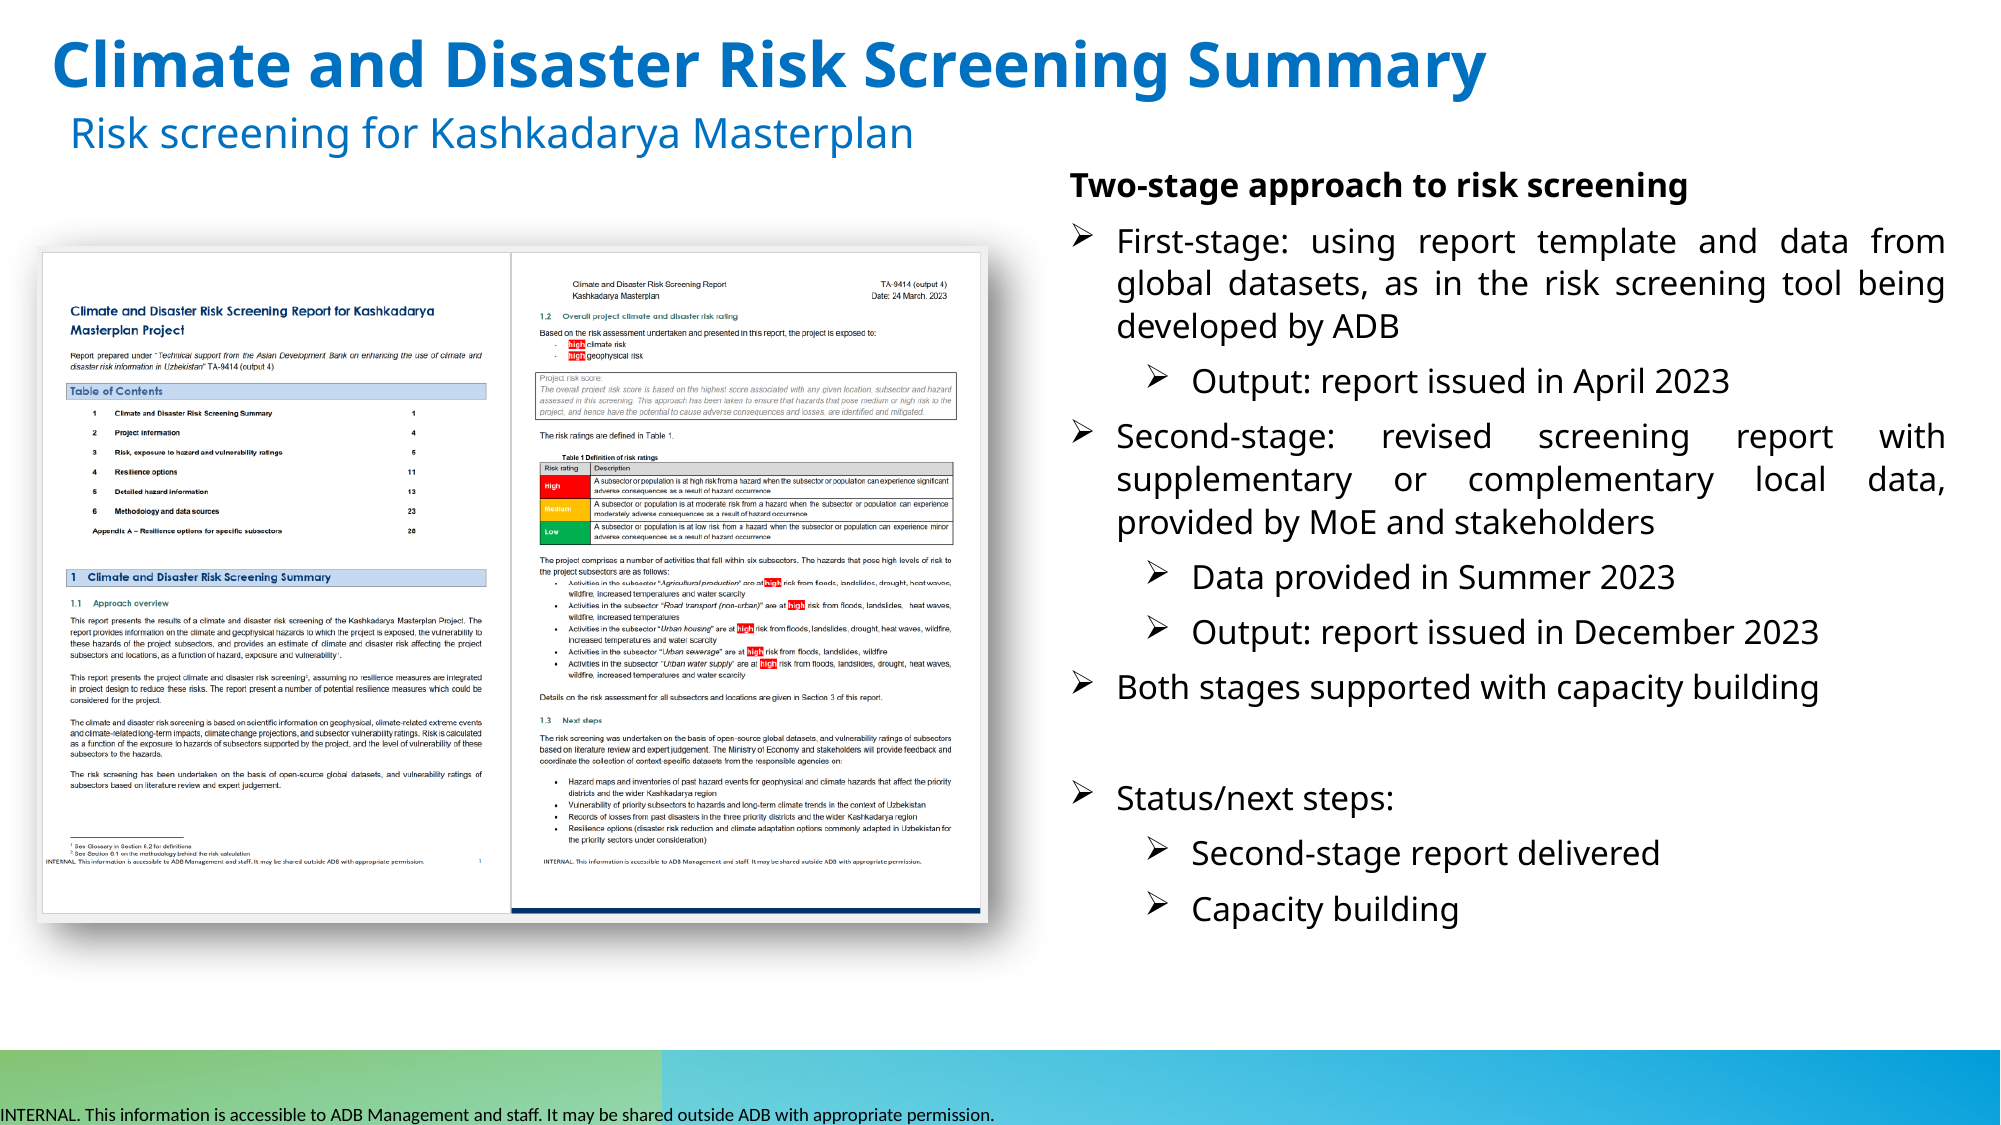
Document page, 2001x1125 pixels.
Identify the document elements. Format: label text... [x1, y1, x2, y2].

text_box Two-stage approach to risk screening First-stage: using report template and data from global datasets, as in the risk screening tool being developed by ADB Output: report issued in April 2023 Second-stage: revised screening report with supplementary or complementary local data, provided by MoE and stakeholders Data provided in Summer 2023 Output: report issued in December 2023 Both stages supported with capacity building Status/next steps: Second-stage report delivered Capacity building [1054, 154, 1963, 936]
text_box Climate and Disaster Risk Screening Summary [37, 17, 1961, 108]
text_box Risk screening for Kashkadarya Masterplan [55, 98, 988, 164]
picture [37, 246, 988, 923]
